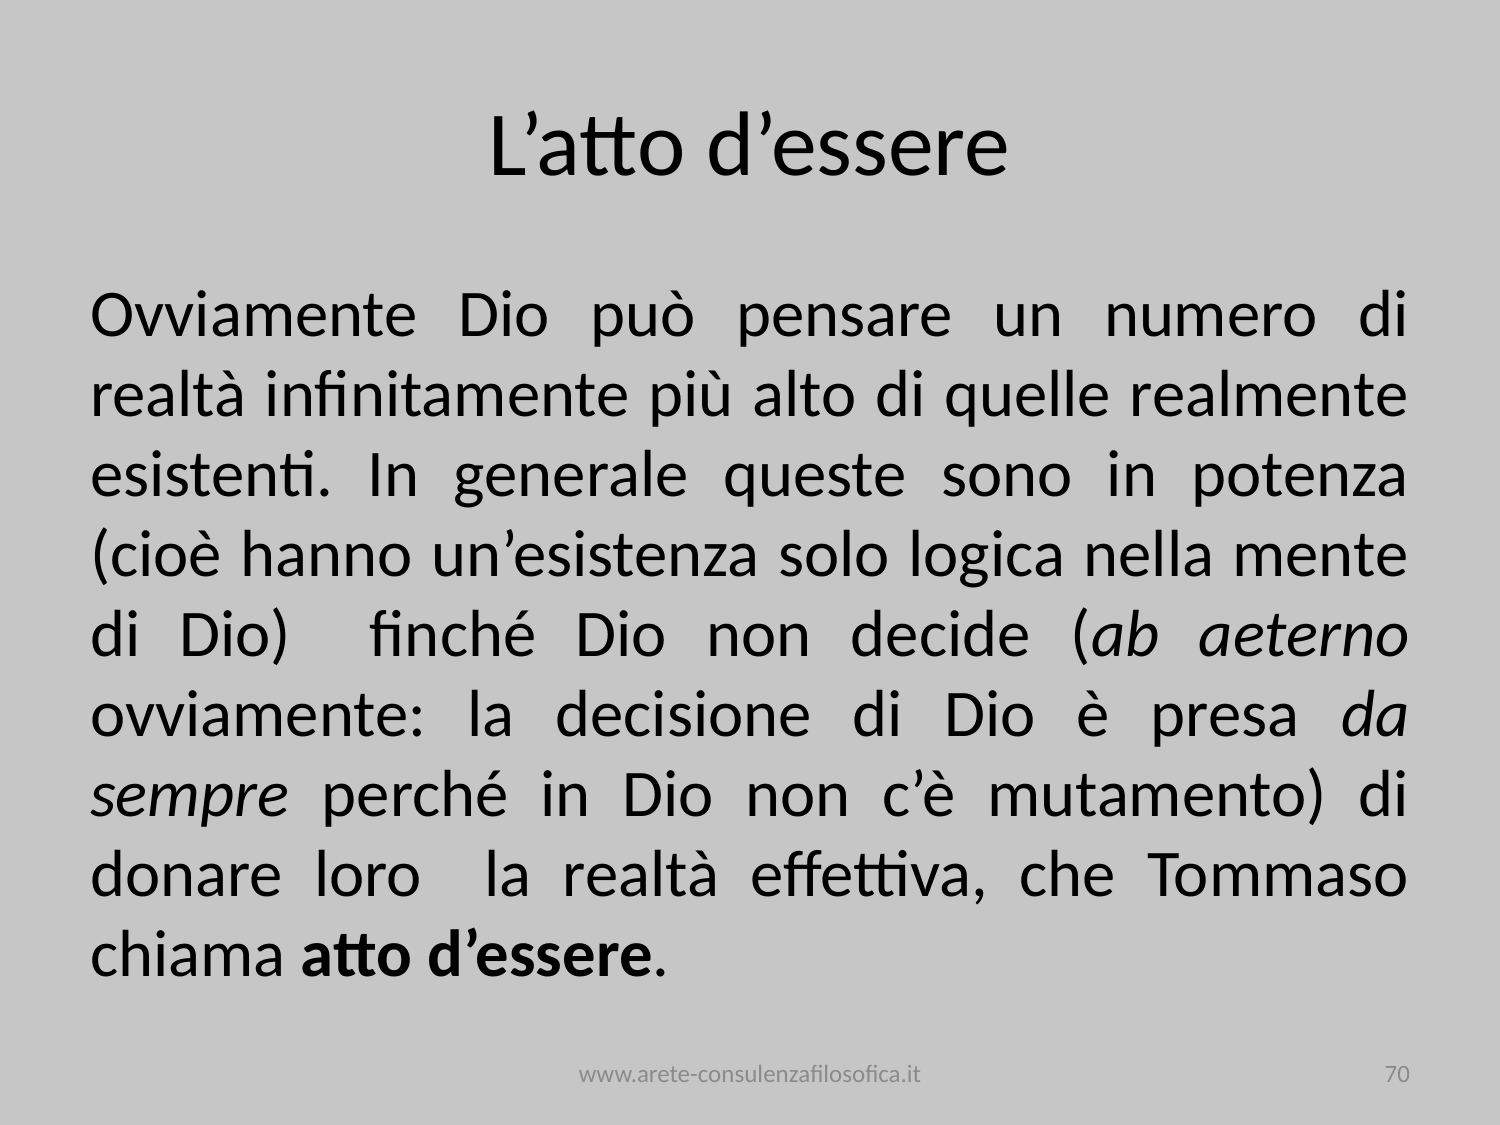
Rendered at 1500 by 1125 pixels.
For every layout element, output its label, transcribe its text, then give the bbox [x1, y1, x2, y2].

title L’atto d’essere [75, 45, 1425, 233]
footer www.arete-consulenzafilosofica.it [512, 1042, 988, 1103]
list Ovviamente Dio può pensare un numero di realtà infinitamente più alto di quelle realmente esistenti. In generale queste sono in potenza (cioè hanno un’esistenza solo logica nella mente di Dio) finché Dio non decide (ab aeterno ovviamente: la decisione di Dio è presa da sempre perché in Dio non c’è mutamento) di donare loro la realtà effettiva, che Tommaso chiama atto d’essere. [75, 262, 1425, 1005]
slide_number 70 [1074, 1042, 1425, 1103]
